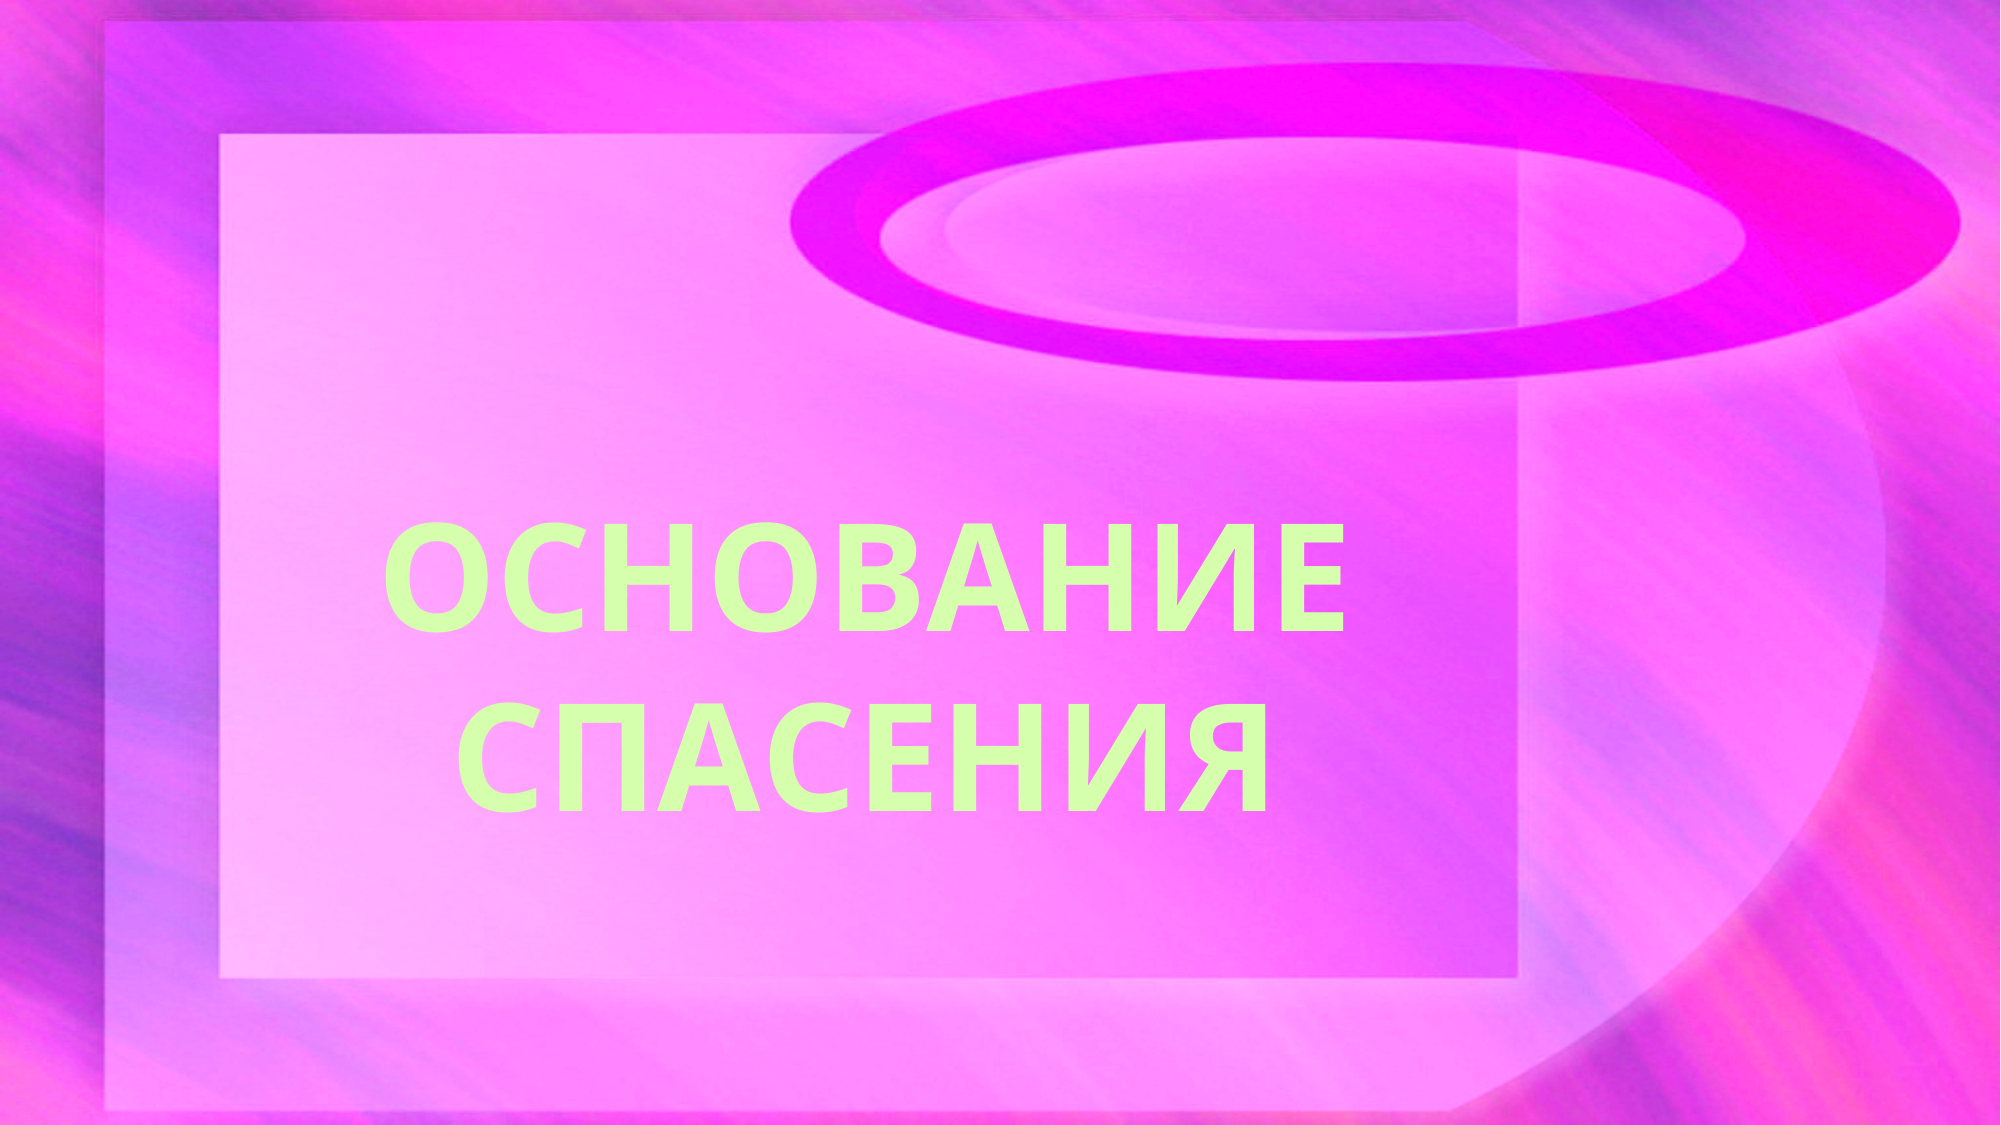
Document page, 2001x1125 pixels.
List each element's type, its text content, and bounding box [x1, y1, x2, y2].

text_box ОСНОВАНИЕ СПАСЕНИЯ [217, 473, 1513, 849]
picture [0, 0, 2001, 1125]
